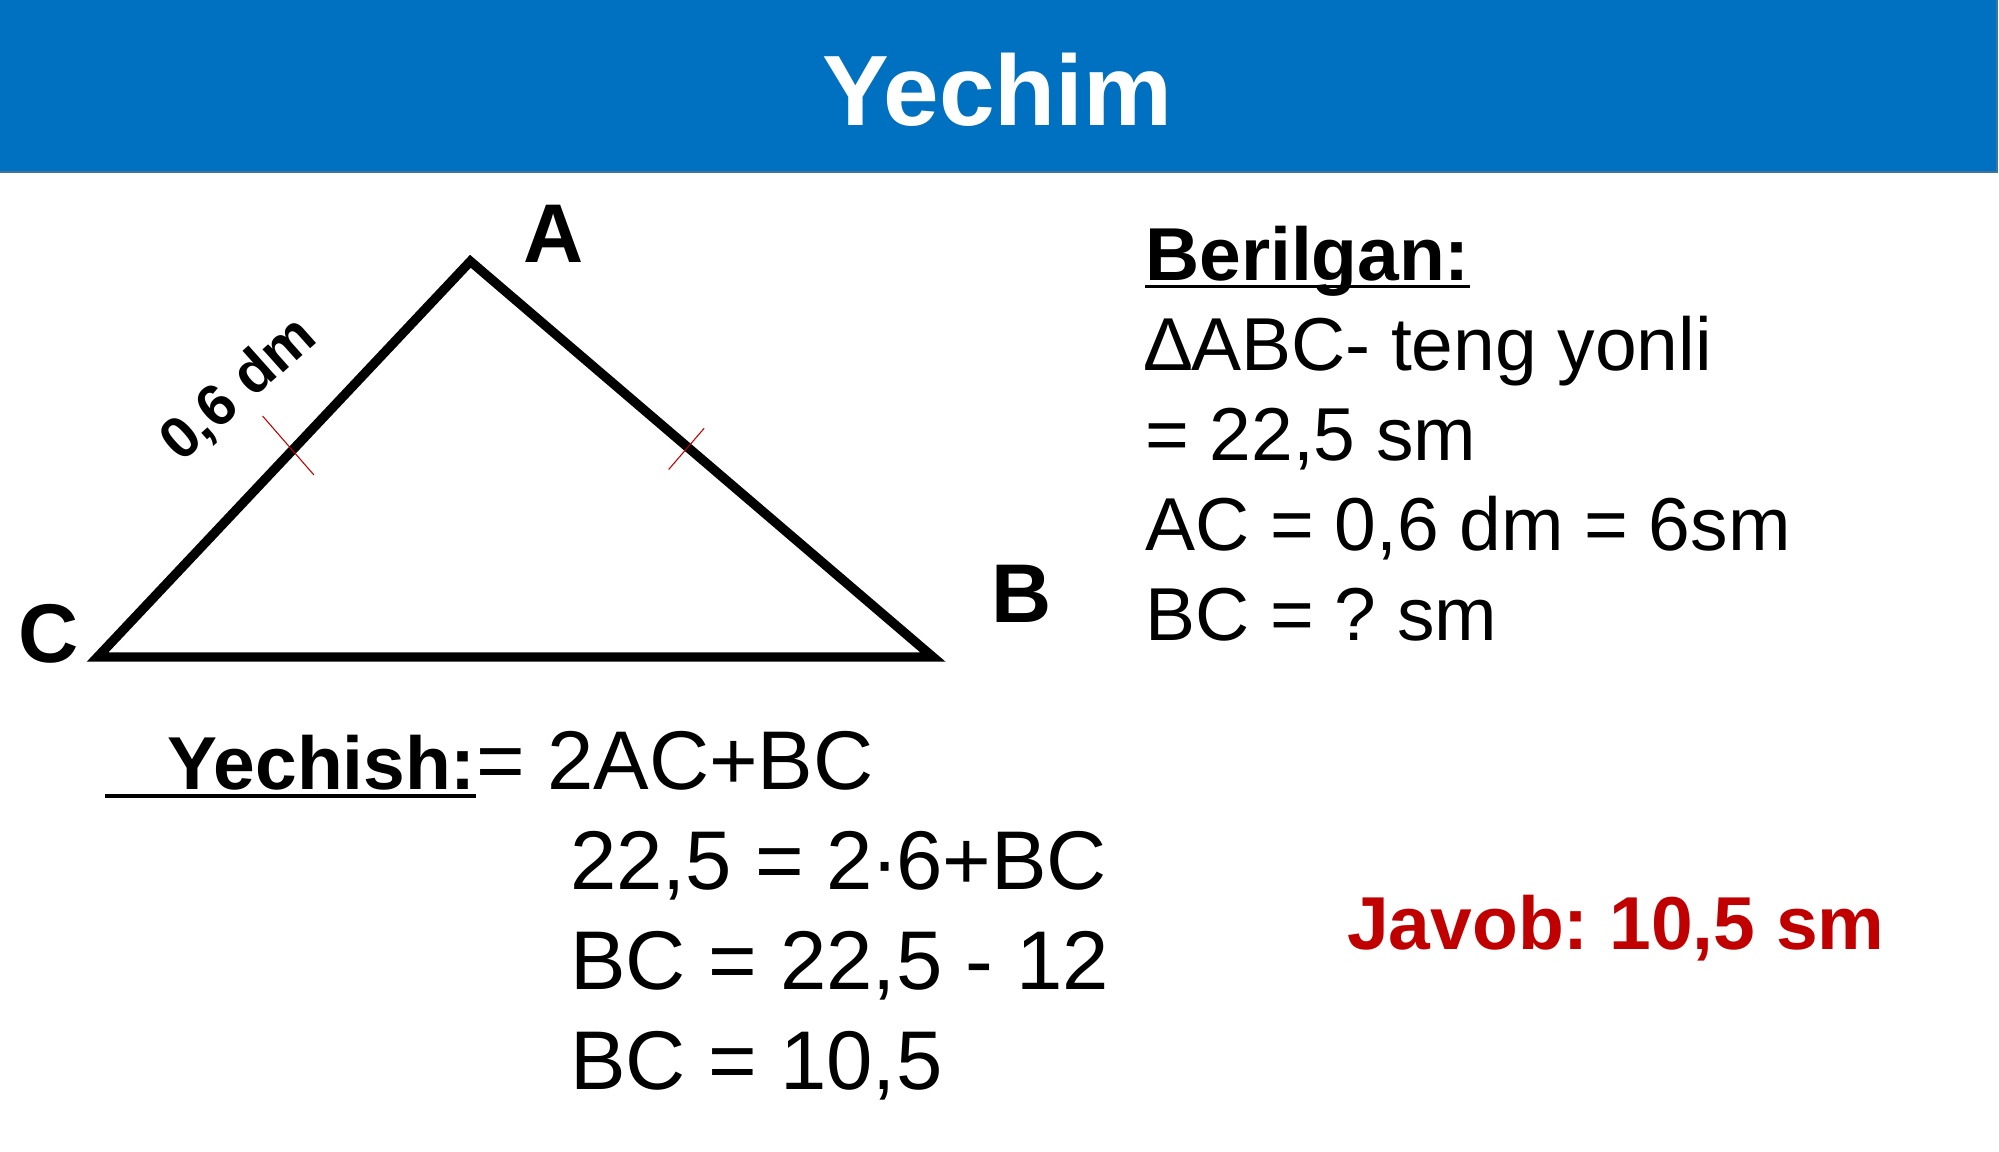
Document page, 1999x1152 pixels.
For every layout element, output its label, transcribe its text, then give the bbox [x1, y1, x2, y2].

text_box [263, 416, 314, 475]
text_box [95, 259, 936, 659]
text_box B [976, 531, 1067, 647]
text_box 0,6 dm [126, 281, 343, 488]
text_box A [508, 173, 585, 287]
text_box C [3, 571, 91, 686]
text_box Yechim [0, 0, 1998, 173]
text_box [668, 428, 705, 470]
text_box Javob: 10,5 sm [1332, 867, 1900, 972]
